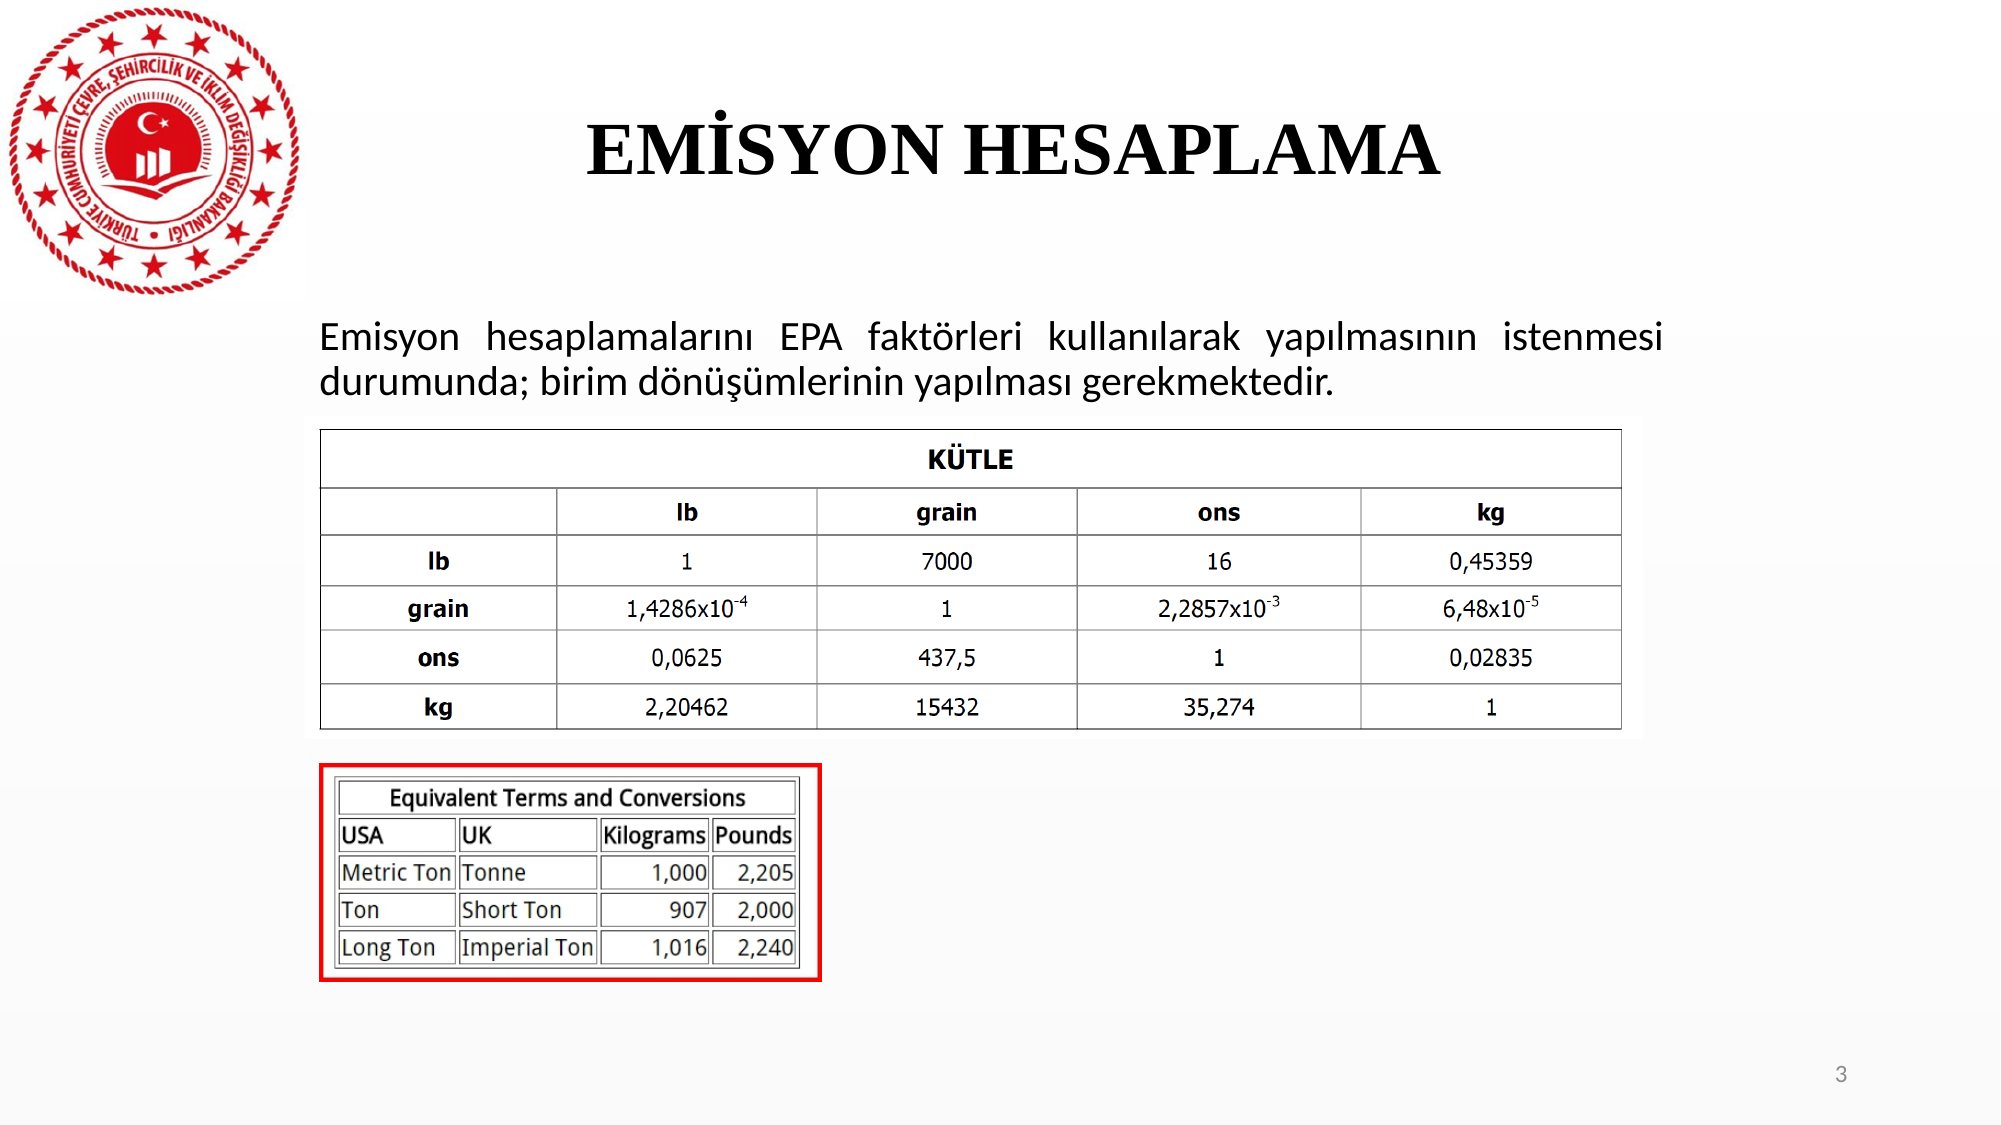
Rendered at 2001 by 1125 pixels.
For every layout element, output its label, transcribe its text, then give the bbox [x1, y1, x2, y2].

slide_number 3 [1412, 1042, 1863, 1103]
title EMİSYON HESAPLAMA [306, 42, 1877, 260]
picture [0, 0, 306, 302]
picture [304, 416, 1644, 739]
picture [319, 763, 822, 982]
list Emisyon hesaplamalarını EPA faktörleri kullanılarak yapılmasının istenmesi durumunda; birim dönüşümlerinin yapılması gerekmektedir. [304, 307, 1680, 391]
